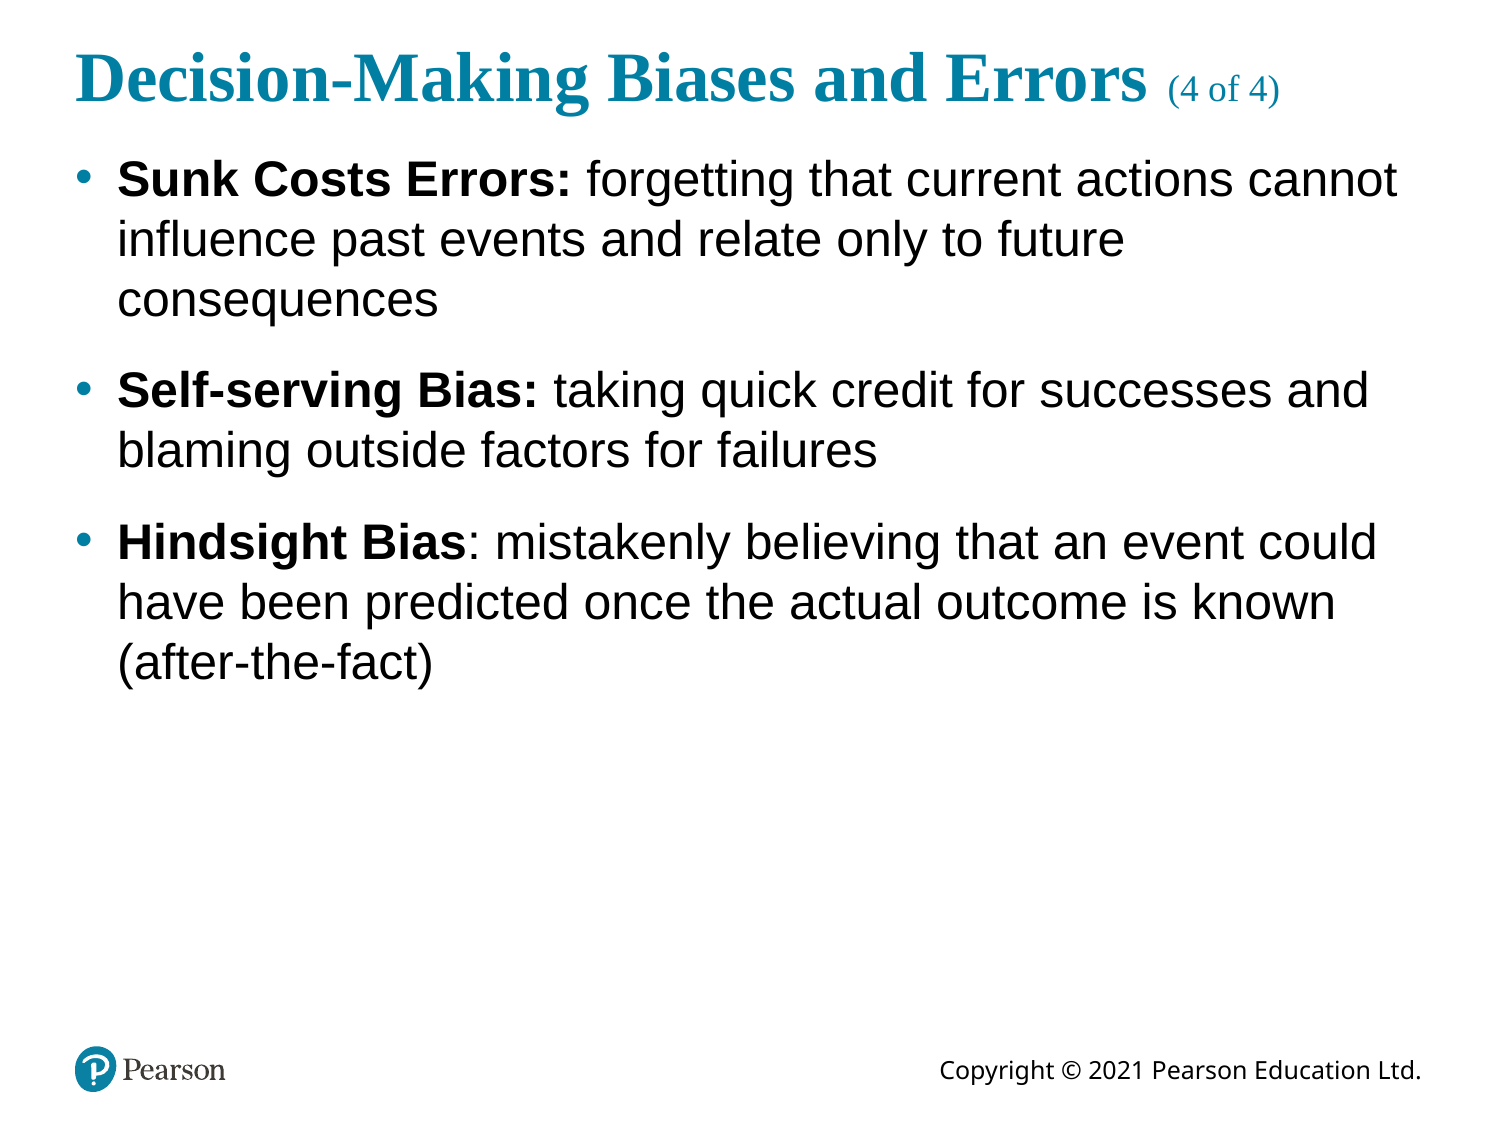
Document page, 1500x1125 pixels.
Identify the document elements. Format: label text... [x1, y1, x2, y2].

list Sunk Costs Errors: forgetting that current actions cannot influence past events and relate only to future consequences Self-serving Bias: taking quick credit for successes and blaming outside factors for failures Hindsight Bias: mistakenly believing that an event could have been predicted once the actual outcome is known (after-the-fact) [75, 146, 1425, 706]
title Decision-Making Biases and Errors (4 of 4) [75, 24, 1425, 116]
